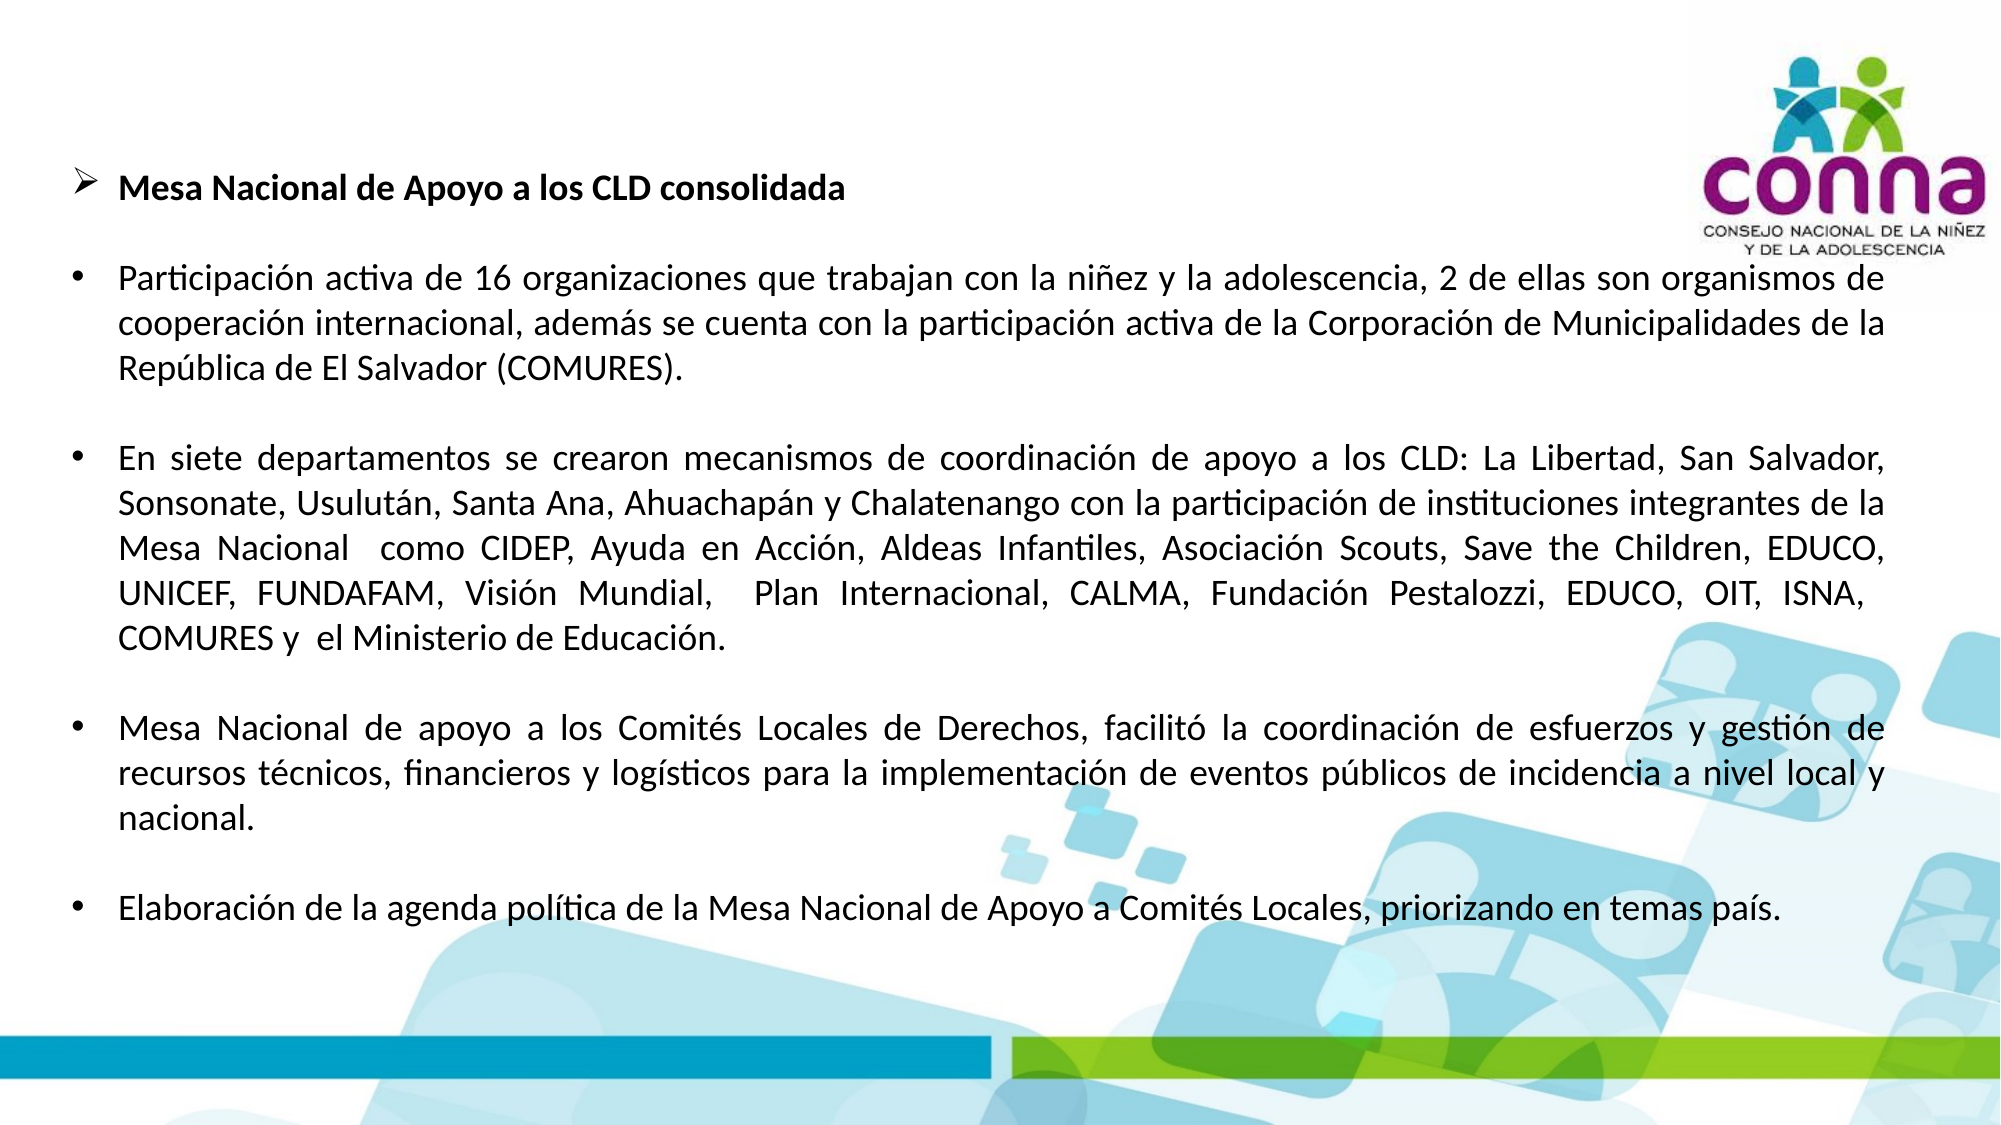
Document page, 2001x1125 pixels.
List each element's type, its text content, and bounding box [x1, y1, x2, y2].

text_box Mesa Nacional de Apoyo a los CLD consolidada Participación activa de 16 organizaciones que trabajan con la niñez y la adolescencia, 2 de ellas son organismos de cooperación internacional, además se cuenta con la participación activa de la Corporación de Municipalidades de la República de El Salvador (COMURES). En siete departamentos se crearon mecanismos de coordinación de apoyo a los CLD: La Libertad, San Salvador, Sonsonate, Usulután, Santa Ana, Ahuachapán y Chalatenango con la participación de instituciones integrantes de la Mesa Nacional como CIDEP, Ayuda en Acción, Aldeas Infantiles, Asociación Scouts, Save the Children, EDUCO, UNICEF, FUNDAFAM, Visión Mundial, Plan Internacional, CALMA, Fundación Pestalozzi, EDUCO, OIT, ISNA, COMURES y el Ministerio de Educación. Mesa Nacional de apoyo a los Comités Locales de Derechos, facilitó la coordinación de esfuerzos y gestión de recursos técnicos, financieros y logísticos para la implementación de eventos públicos de incidencia a nivel local y nacional. Elaboración de la agenda política de la Mesa Nacional de Apoyo a Comités Locales, priorizando en temas país. [56, 155, 1902, 936]
picture [0, 0, 2001, 1125]
